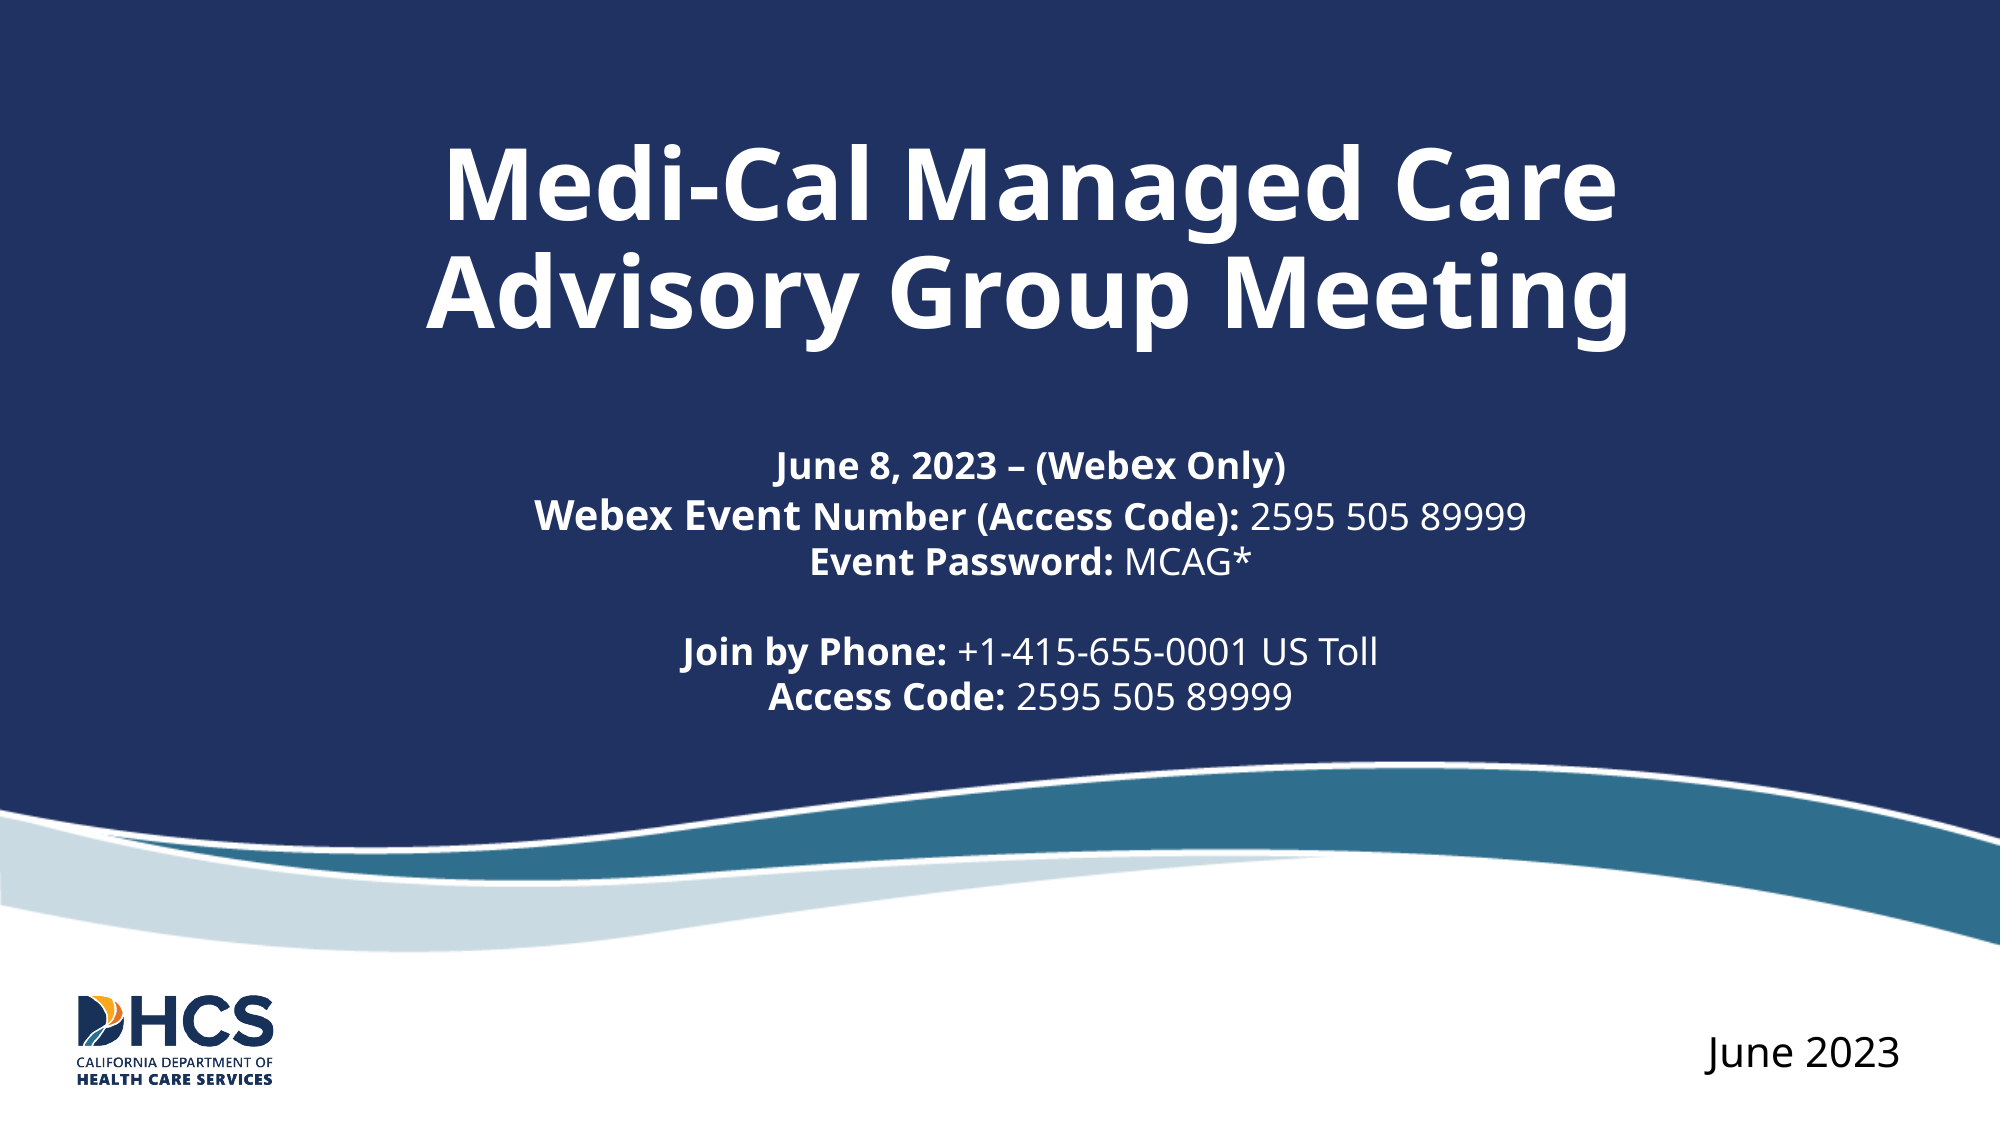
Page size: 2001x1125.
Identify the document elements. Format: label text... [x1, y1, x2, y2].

title Medi-Cal Managed Care Advisory Group Meeting [280, 85, 1781, 478]
picture [0, 0, 2000, 977]
text_box June 8, 2023 – (Webex Only) Webex Event Number (Access Code): 2595 505 89999 Event Password: MCAG* Join by Phone: +1-415-655-0001 US Toll Access Code: 2595 505 89999 [518, 430, 1544, 726]
picture [75, 990, 276, 1089]
text_box June 2023 [1558, 1024, 2000, 1093]
